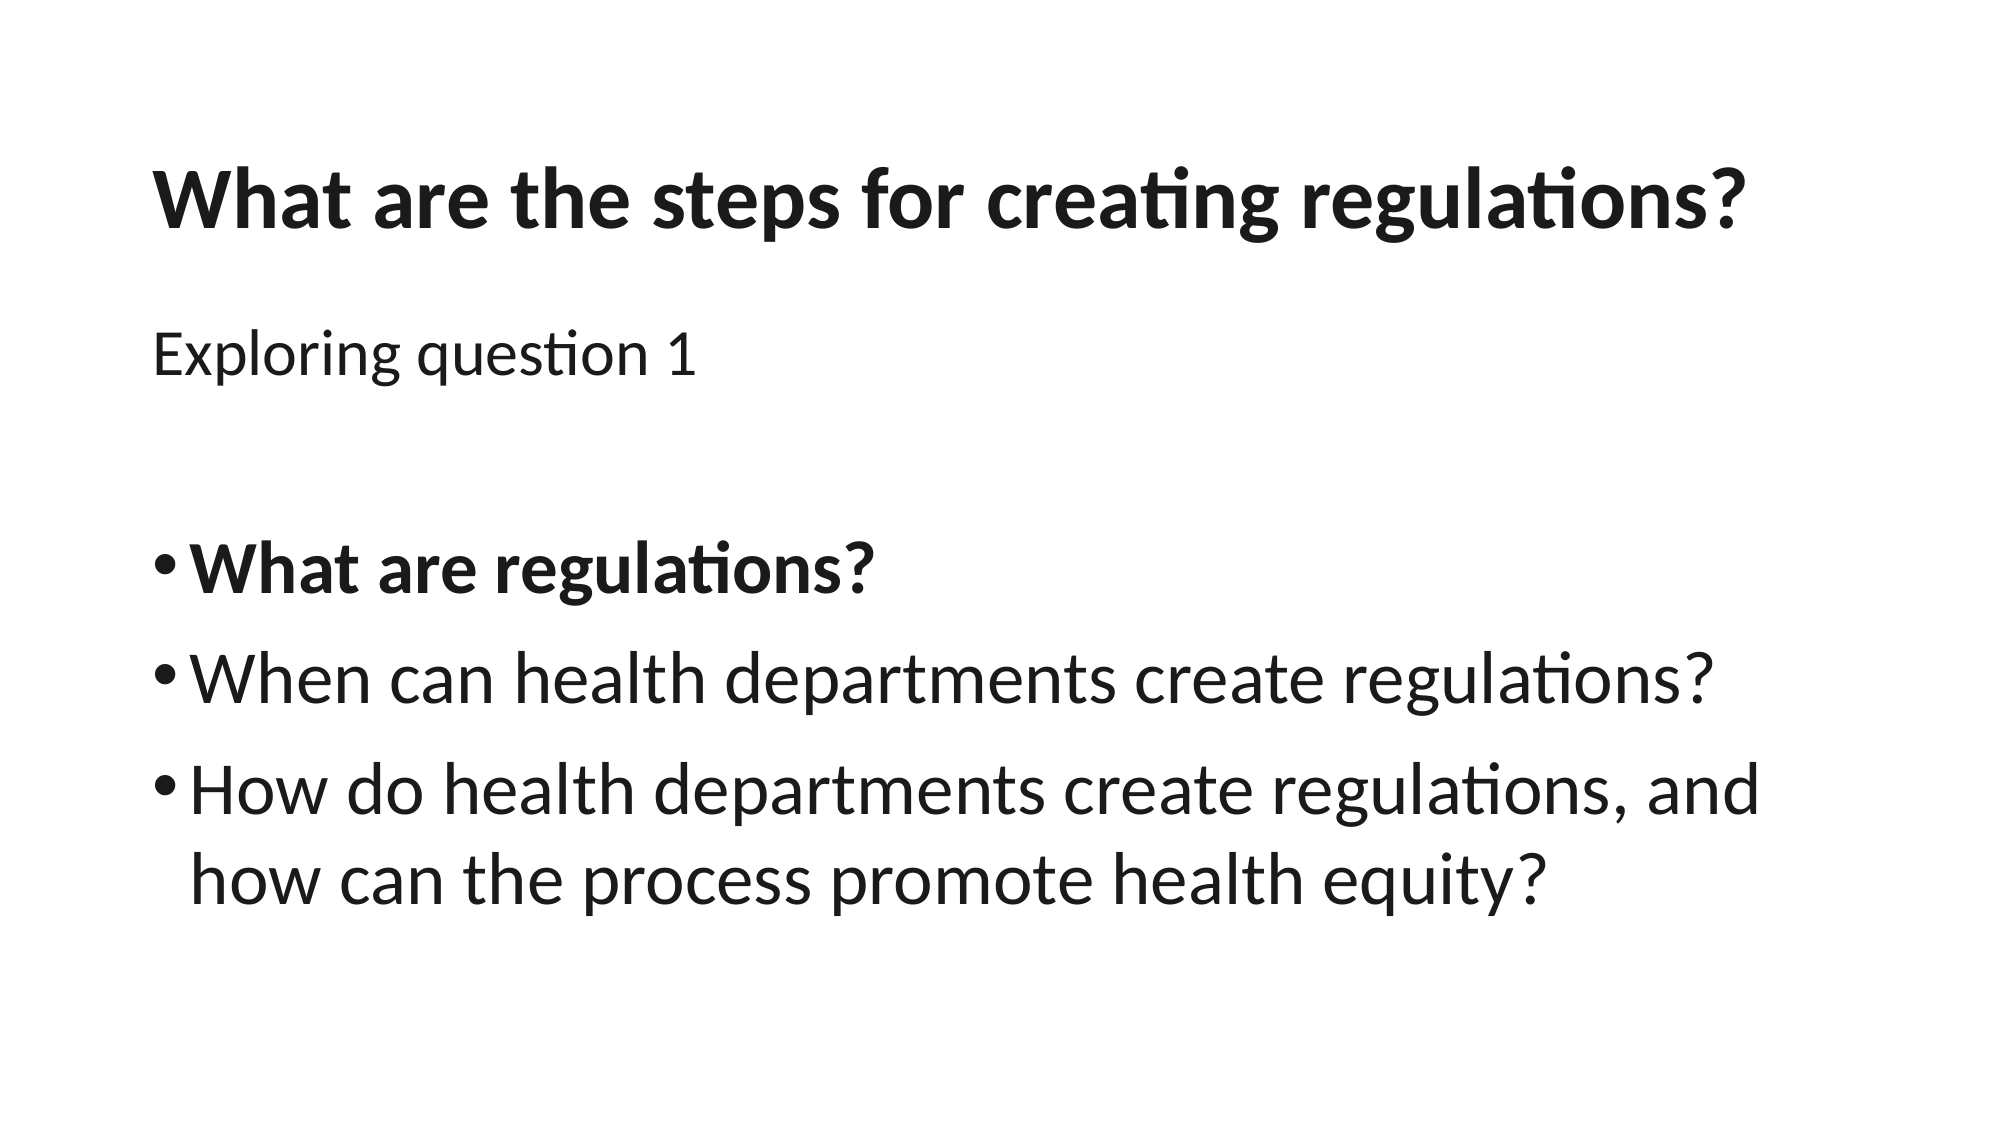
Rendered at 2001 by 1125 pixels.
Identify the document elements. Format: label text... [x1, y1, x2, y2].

list What are regulations? When can health departments create regulations? How do health departments create regulations, and how can the process promote health equity? [137, 478, 1863, 960]
title What are the steps for creating regulations? Exploring question 1 [137, 114, 1863, 428]
